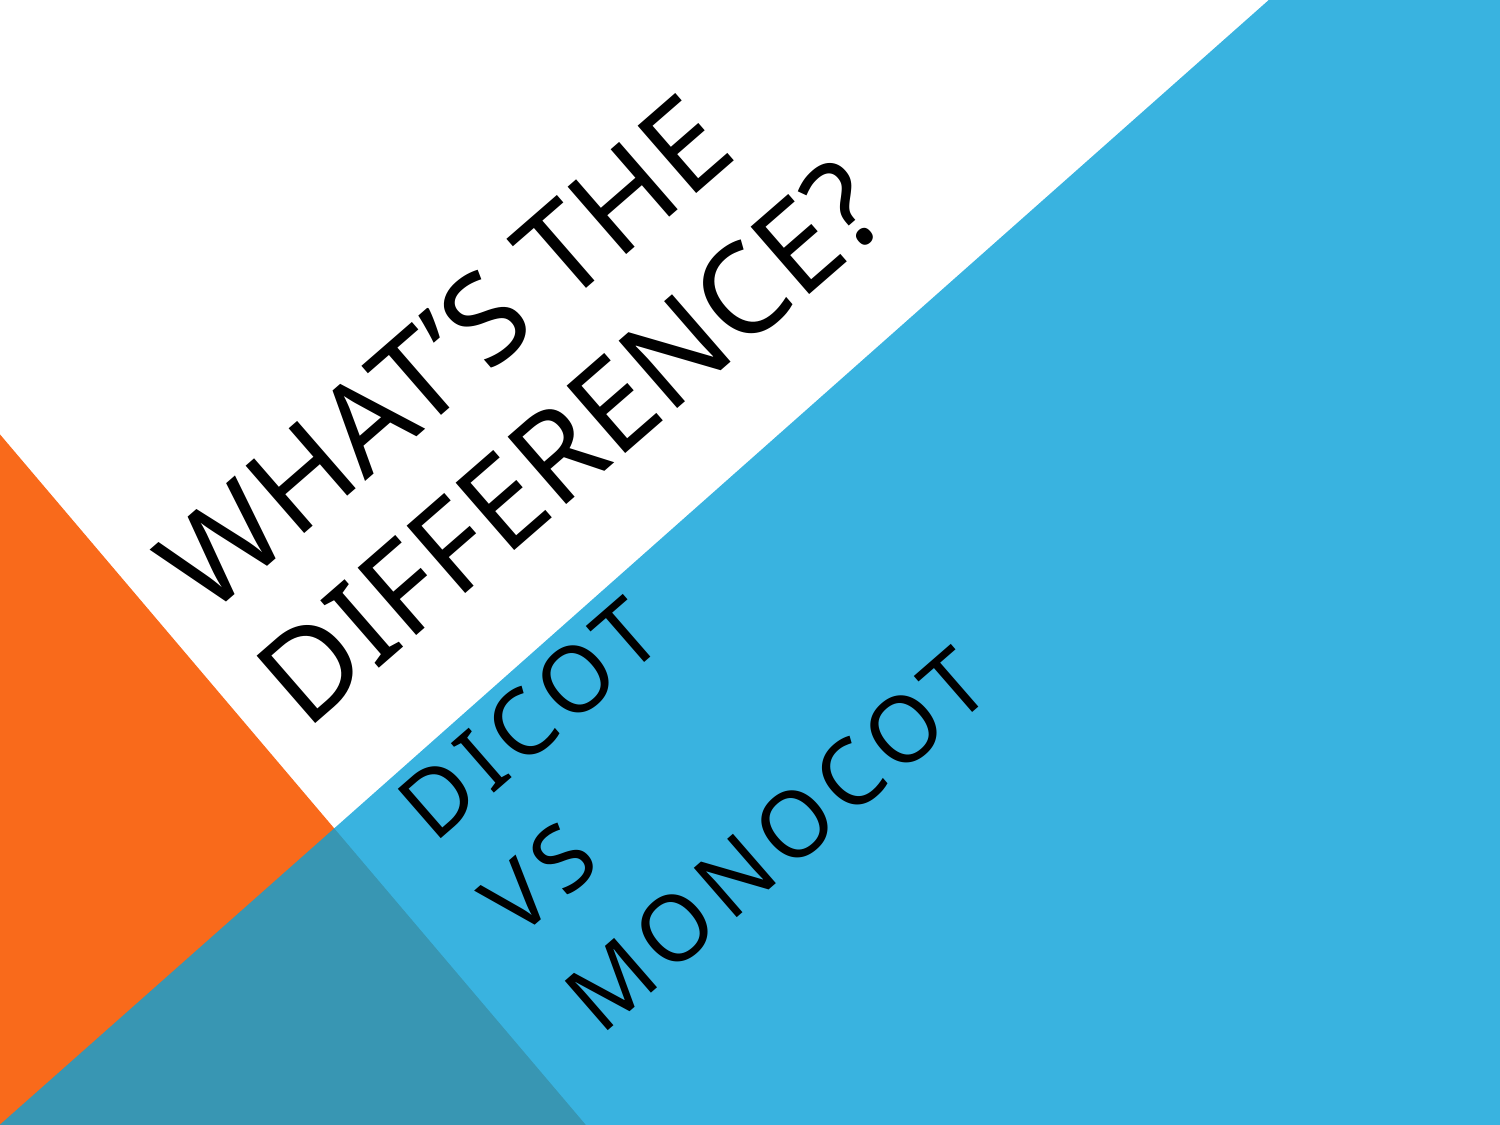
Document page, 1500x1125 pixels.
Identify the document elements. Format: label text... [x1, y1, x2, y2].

subtitle dicot VS monocot [362, 12, 1500, 1125]
title WHAT’s THE DIFFERENCE? [182, 4, 1012, 762]
